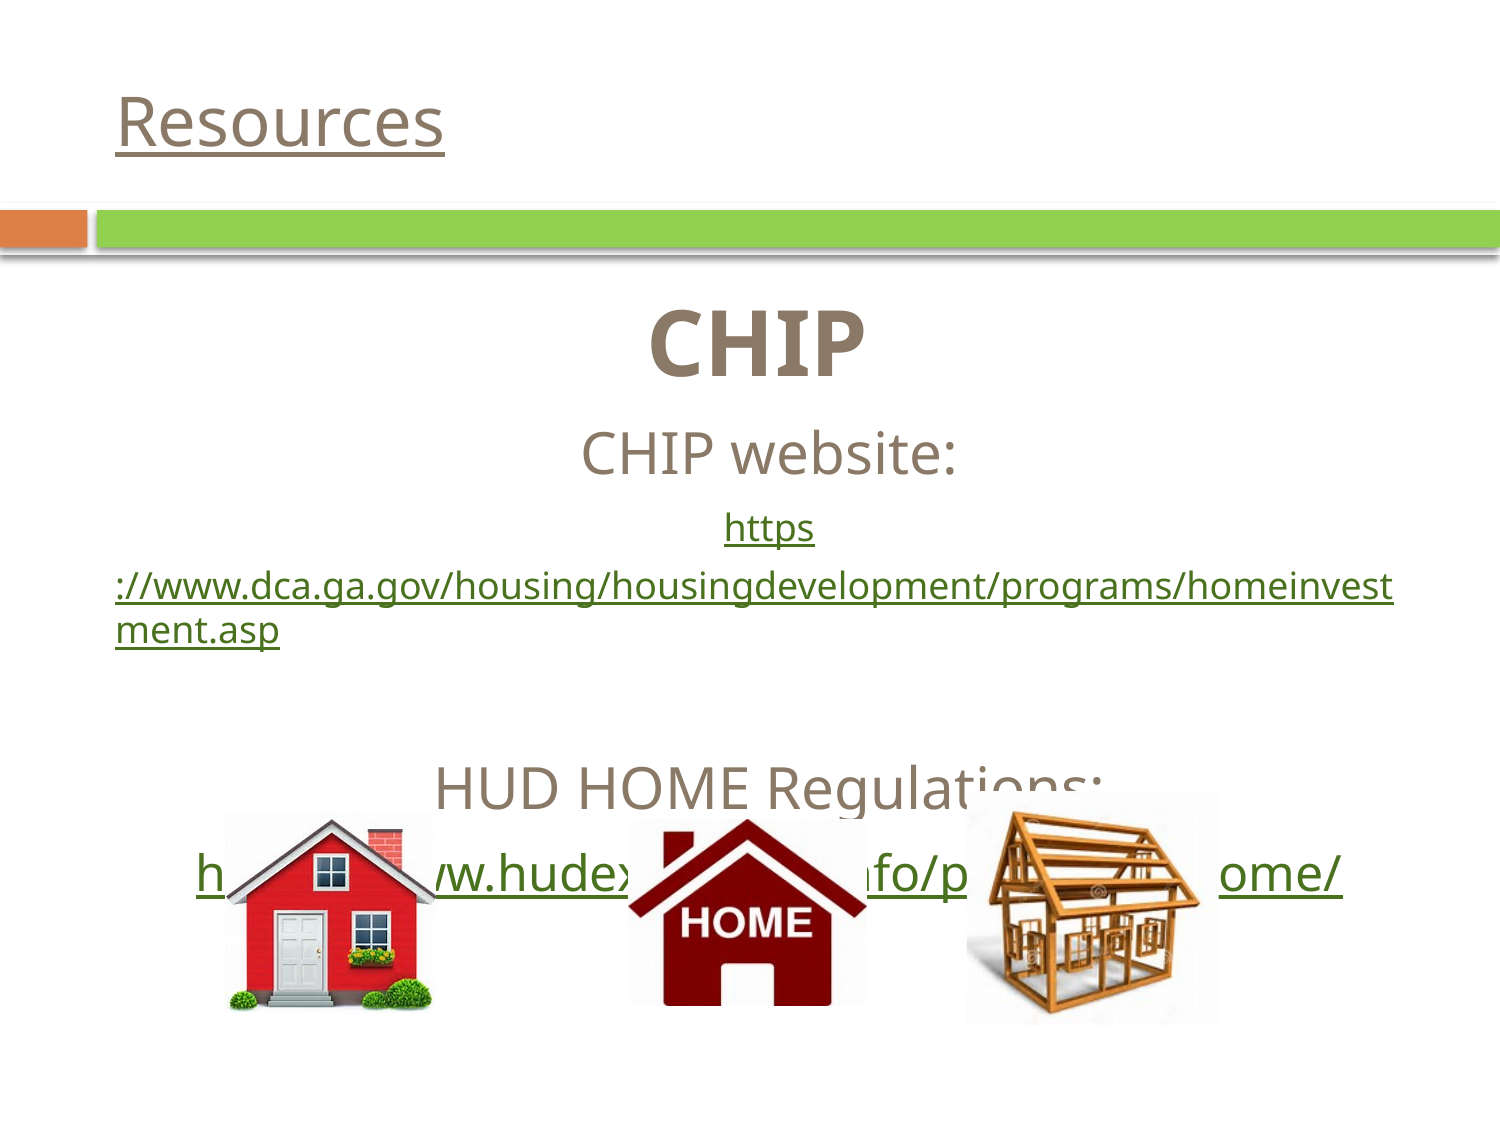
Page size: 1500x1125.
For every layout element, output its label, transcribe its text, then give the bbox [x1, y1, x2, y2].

title Resources [100, 37, 1438, 200]
picture [966, 790, 1219, 1026]
picture [224, 812, 437, 1013]
list CHIP CHIP website: https://www.dca.ga.gov/housing/housingdevelopment/programs/homeinvestment.asp HUD HOME Regulations: https://www.hudexchange.info/programs/home/ [100, 262, 1438, 1000]
picture [628, 819, 868, 1006]
